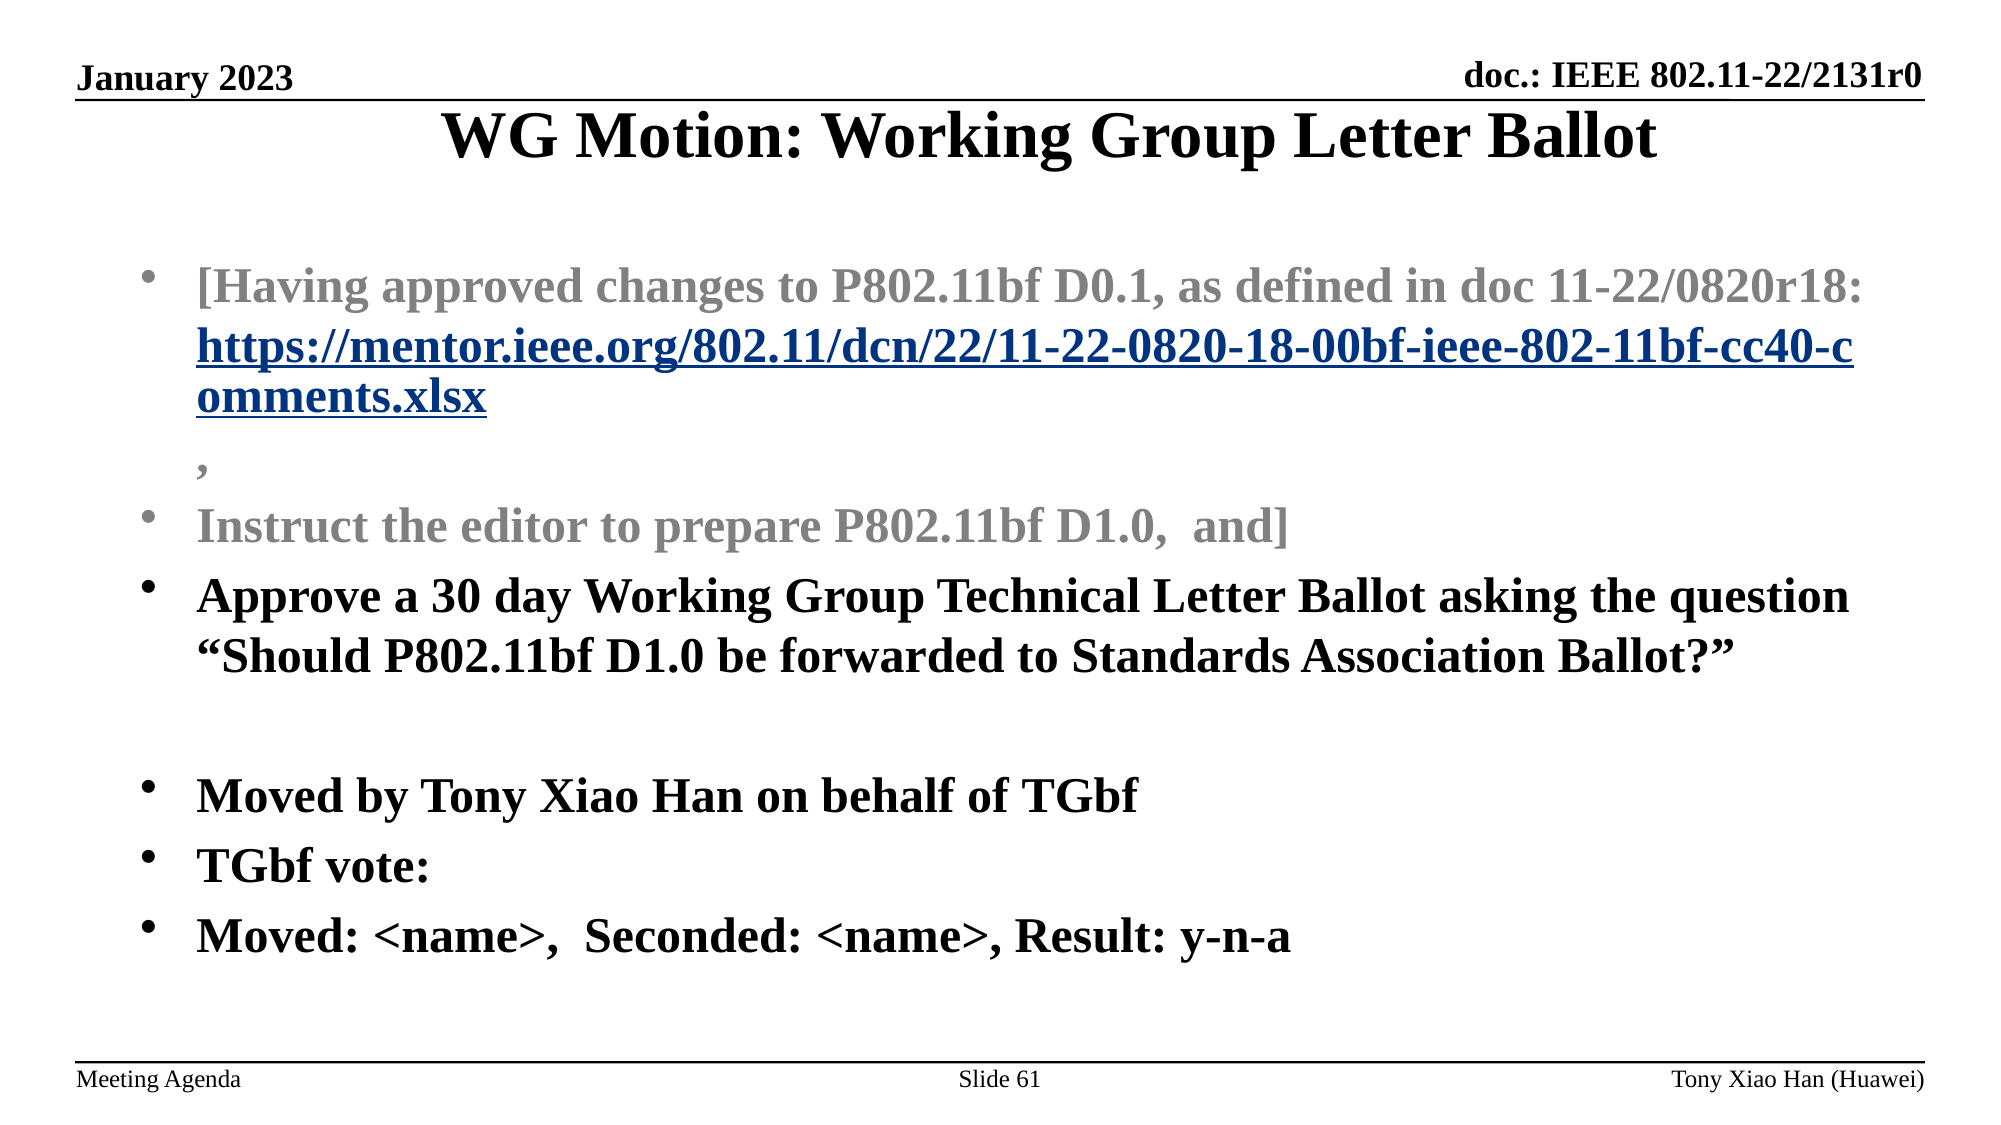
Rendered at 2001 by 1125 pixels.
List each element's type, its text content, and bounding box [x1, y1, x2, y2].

text_box WG Motion: Working Group Letter Ballot [362, 87, 1738, 175]
text_box [Having approved changes to P802.11bf D0.1, as defined in doc 11-22/0820r18: https://mentor.ieee.org/802.11/dcn/22/11-22-0820-18-00bf-ieee-802-11bf-cc40-comments.xlsx, Instruct the editor to prepare P802.11bf D1.0, and] Approve a 30 day Working Group Technical Letter Ballot asking the question “Should P802.11bf D1.0 be forwarded to Standards Association Ballot?” Moved by Tony Xiao Han on behalf of TGbf TGbf vote: Moved: <name>, Seconded: <name>, Result: y-n-a [125, 212, 1888, 1013]
